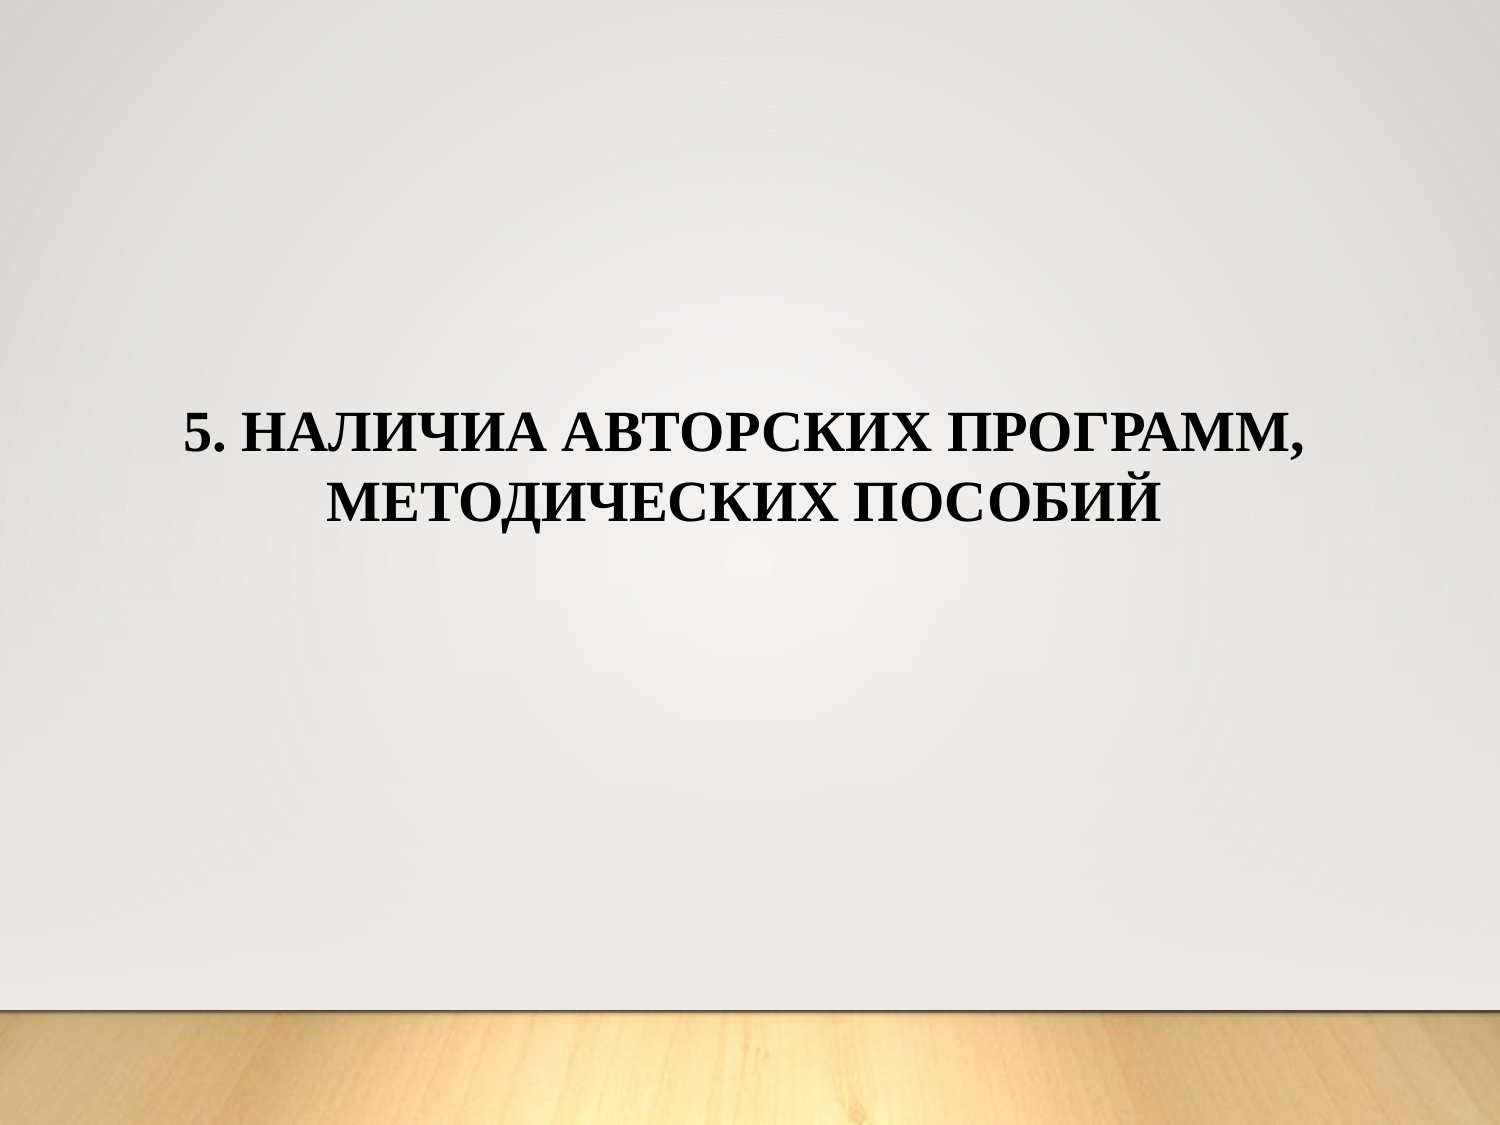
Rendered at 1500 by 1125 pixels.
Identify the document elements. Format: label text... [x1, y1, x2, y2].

text_box 5. НАЛИЧИА АВТОРСКИХ ПРОГРАММ, МЕТОДИЧЕСКИХ ПОСОБИЙ [64, 385, 1424, 645]
picture [0, 1010, 1500, 1125]
